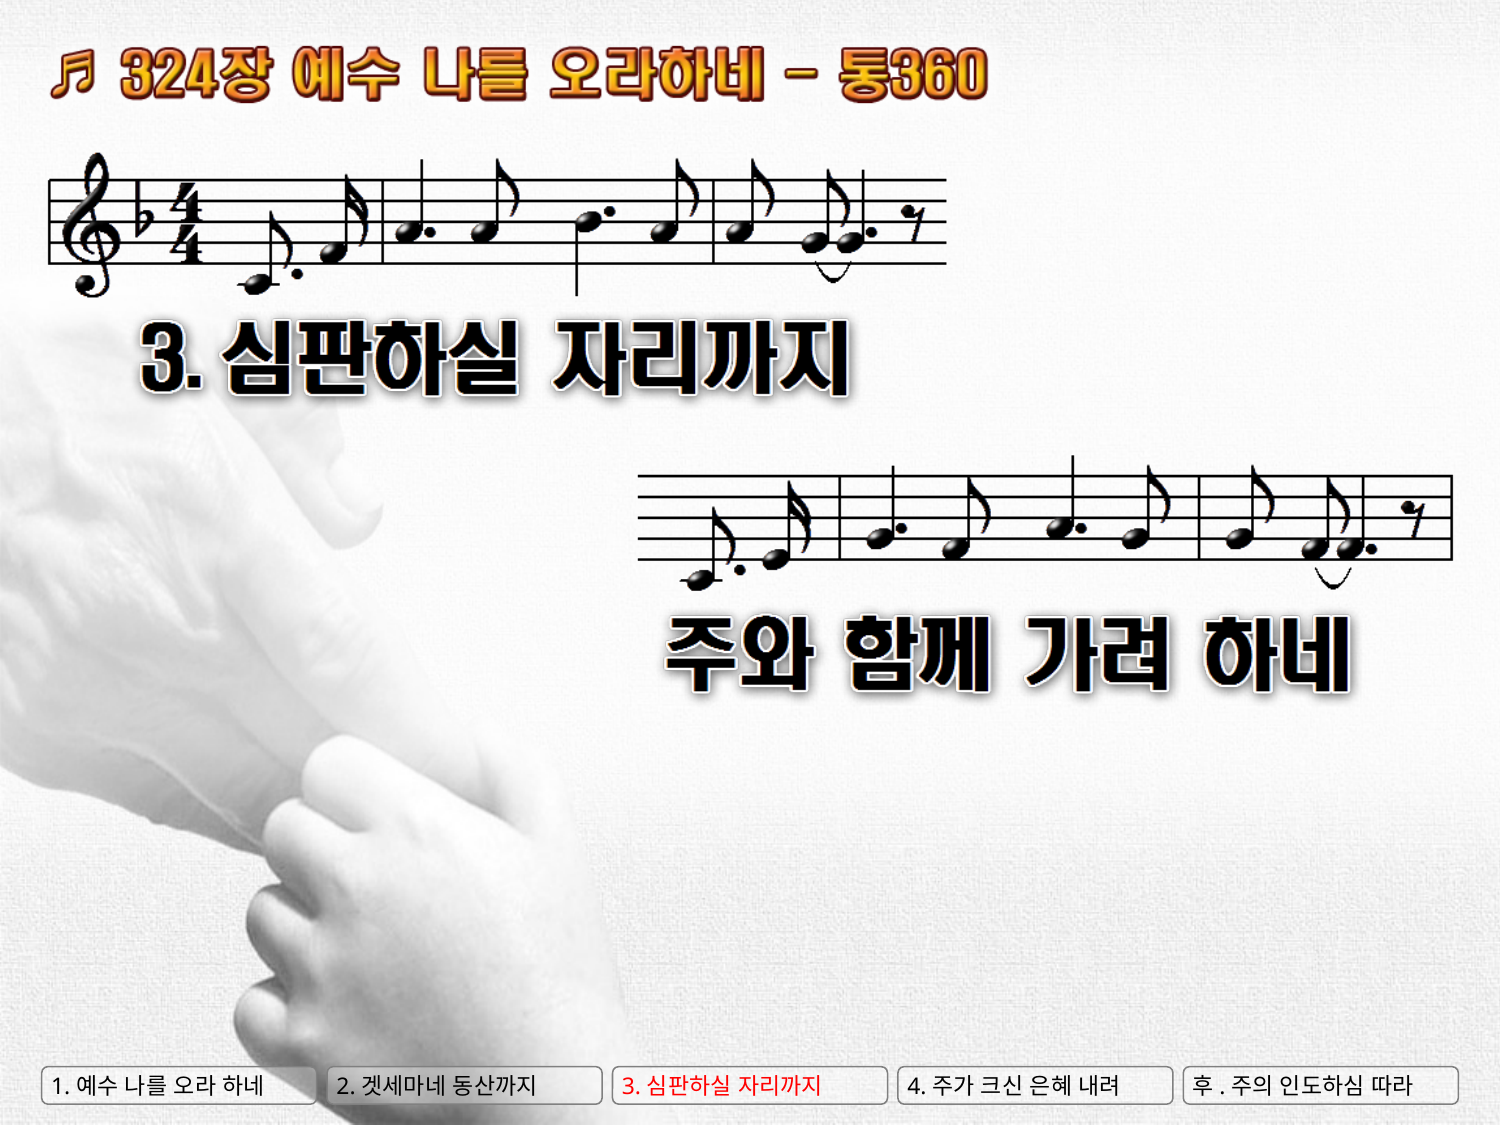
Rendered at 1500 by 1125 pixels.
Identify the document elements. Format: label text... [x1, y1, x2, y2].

text_box 1.예수 나를 오라 하네 [41, 1066, 317, 1105]
text_box 3.심판하실 자리까지 [612, 1066, 888, 1105]
text_box 후.주의 인도하심 따라 [1183, 1066, 1459, 1105]
picture [0, 0, 1500, 1125]
text_box 4.주가 크신 은혜 내려 [897, 1066, 1173, 1105]
text_box 2.겟세마네 동산까지 [327, 1066, 603, 1105]
